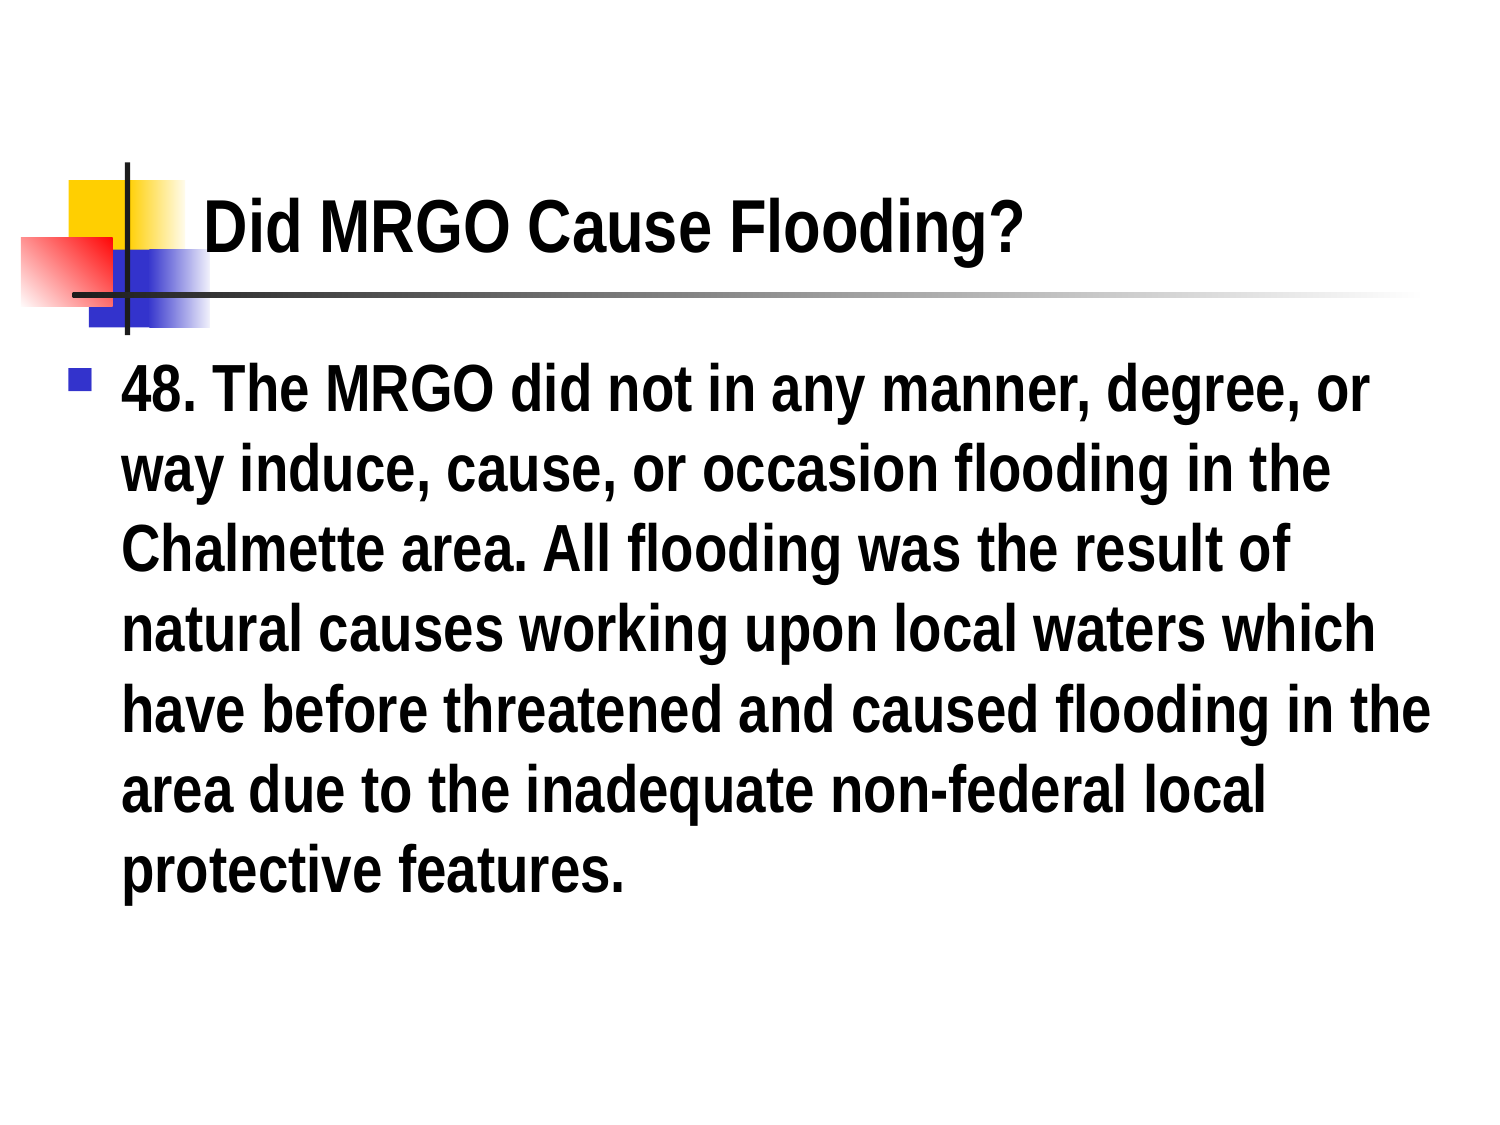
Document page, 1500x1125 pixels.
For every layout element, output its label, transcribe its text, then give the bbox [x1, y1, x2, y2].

title Did MRGO Cause Flooding? [188, 35, 1468, 275]
list 48. The MRGO did not in any manner, degree, or way induce, cause, or occasion flooding in the Chalmette area. All flooding was the result of natural causes working upon local waters which have before threatened and caused flooding in the area due to the inadequate non-federal local protective features. [50, 337, 1450, 1075]
